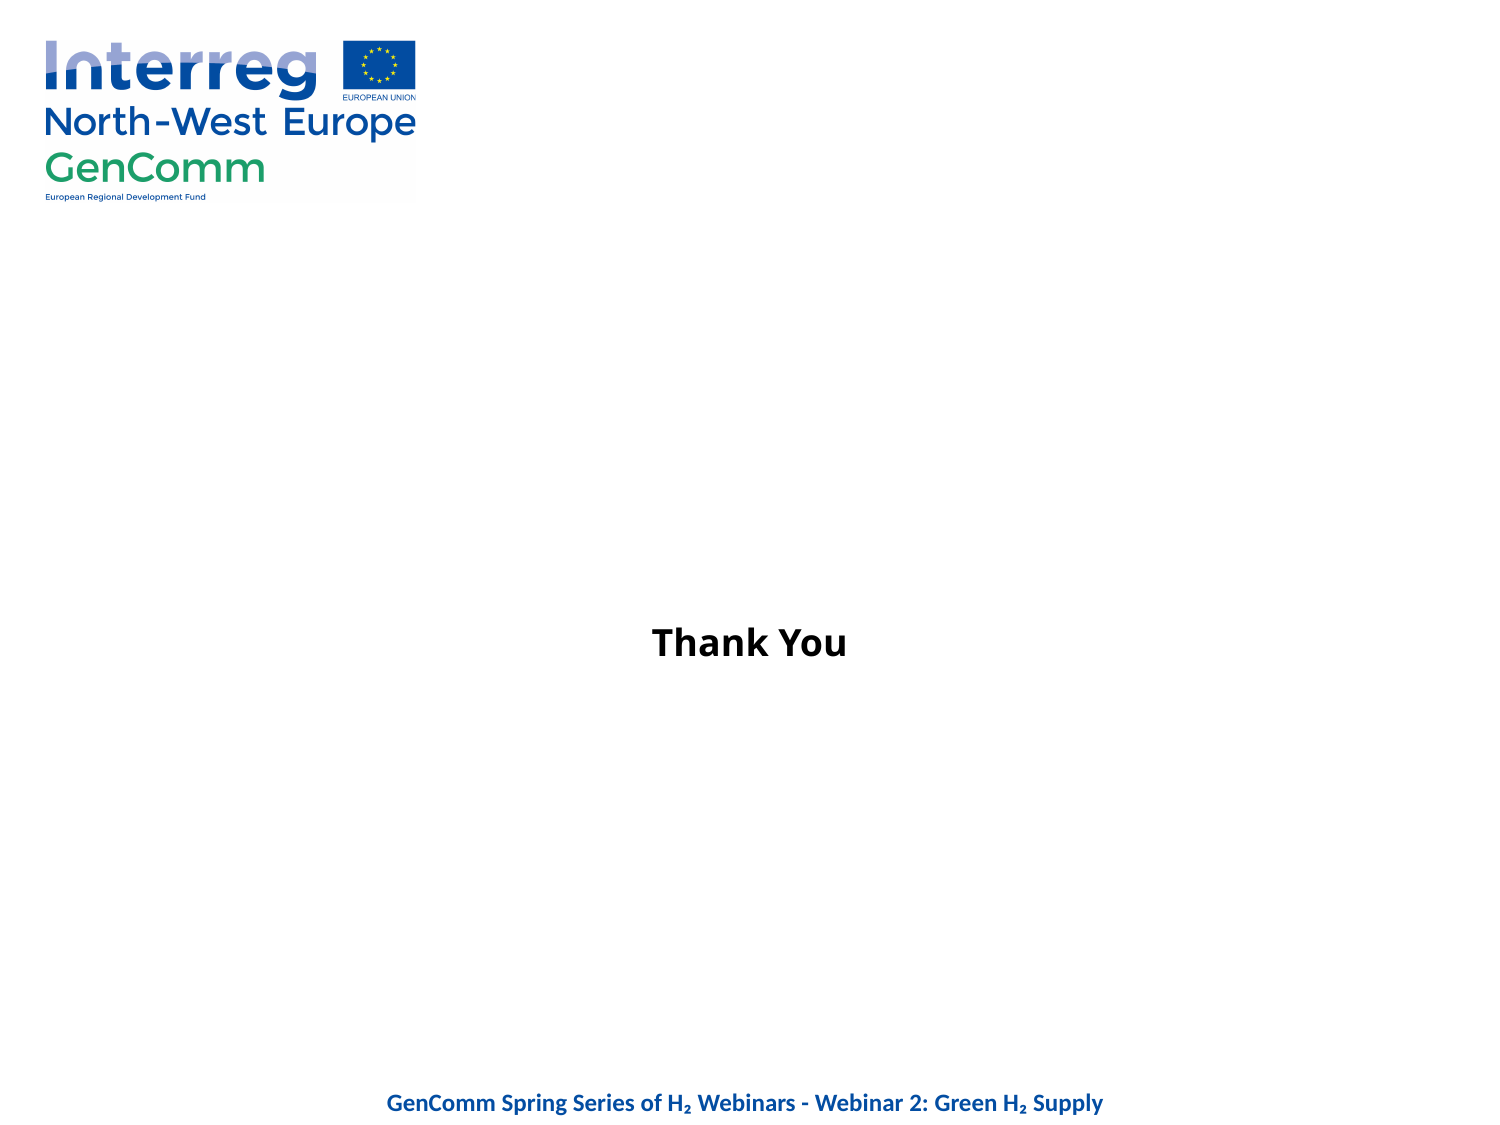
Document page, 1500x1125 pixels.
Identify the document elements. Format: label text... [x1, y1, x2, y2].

text_box GenComm Spring Series of H₂ Webinars - Webinar 2: Green H₂ Supply [0, 1079, 1500, 1125]
picture [45, 40, 416, 203]
text_box Thank You [58, 261, 1442, 1021]
